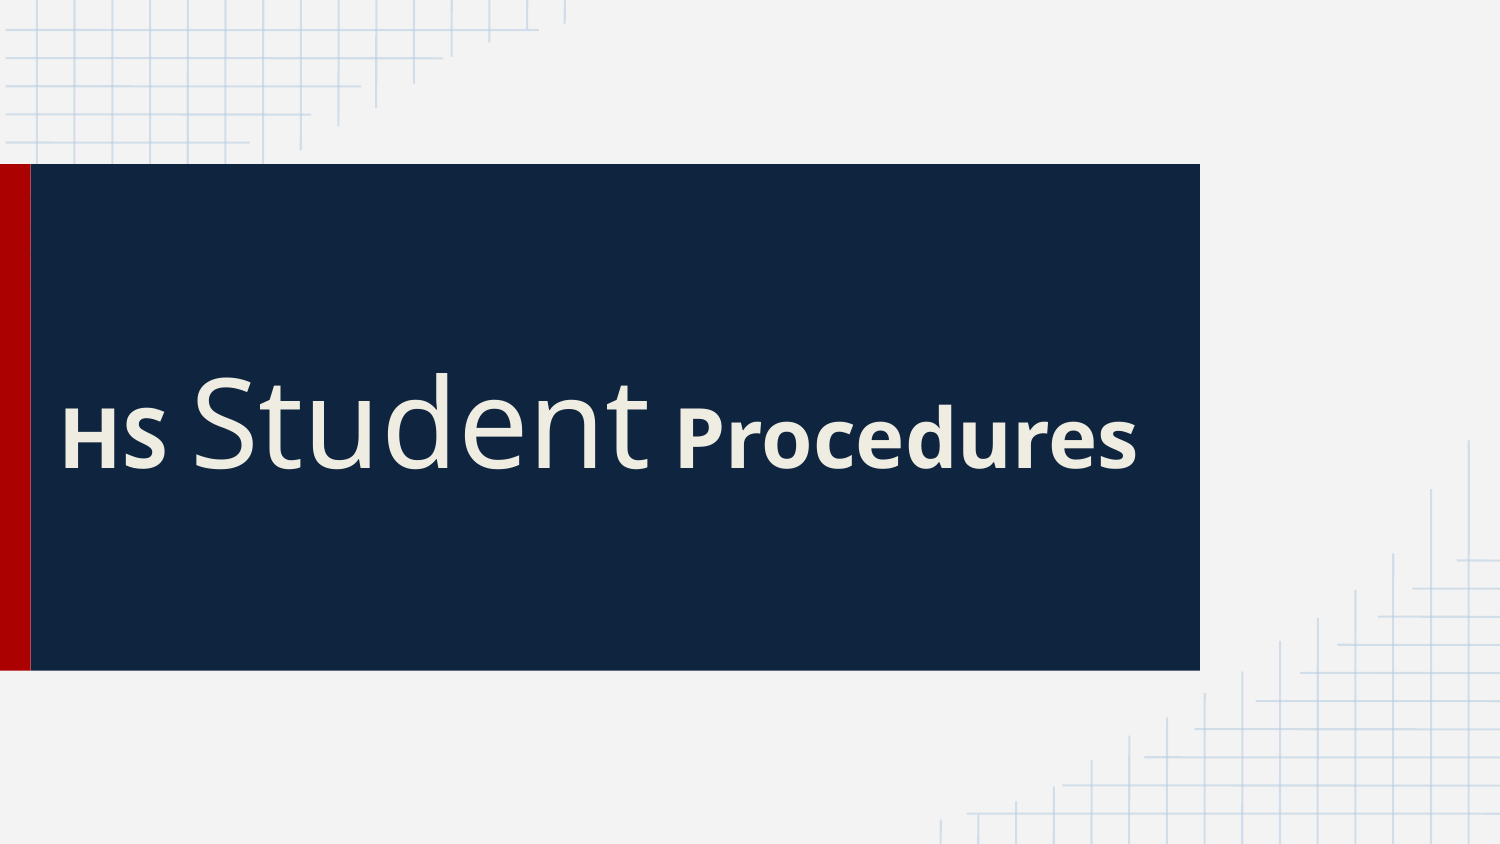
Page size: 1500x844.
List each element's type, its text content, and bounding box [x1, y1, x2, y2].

title HS Student Procedures [43, 278, 1196, 509]
